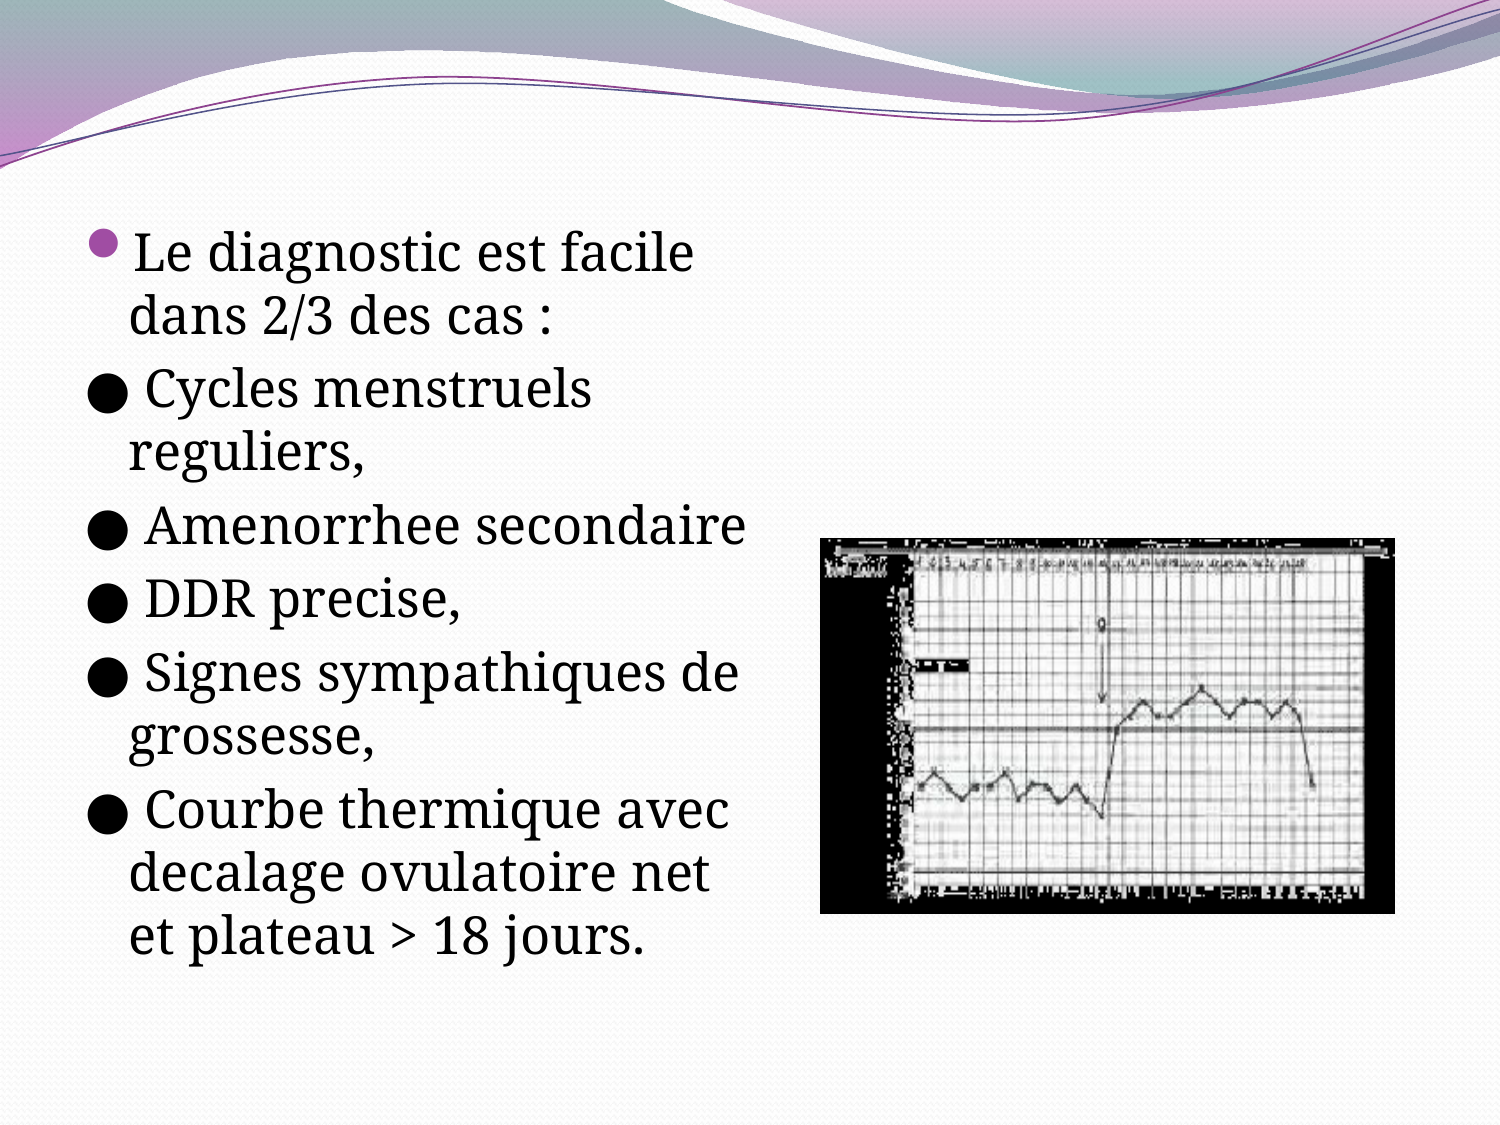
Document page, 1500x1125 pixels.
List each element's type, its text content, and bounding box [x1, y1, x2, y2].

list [820, 538, 1395, 915]
list Le diagnostic est facile dans 2/3 des cas : ● Cycles menstruels reguliers, ● Amenorrhee secondaire ● DDR precise, ● Signes sympathiques de grossesse, ● Courbe thermique avec decalage ovulatoire net et plateau > 18 jours. [70, 210, 781, 984]
